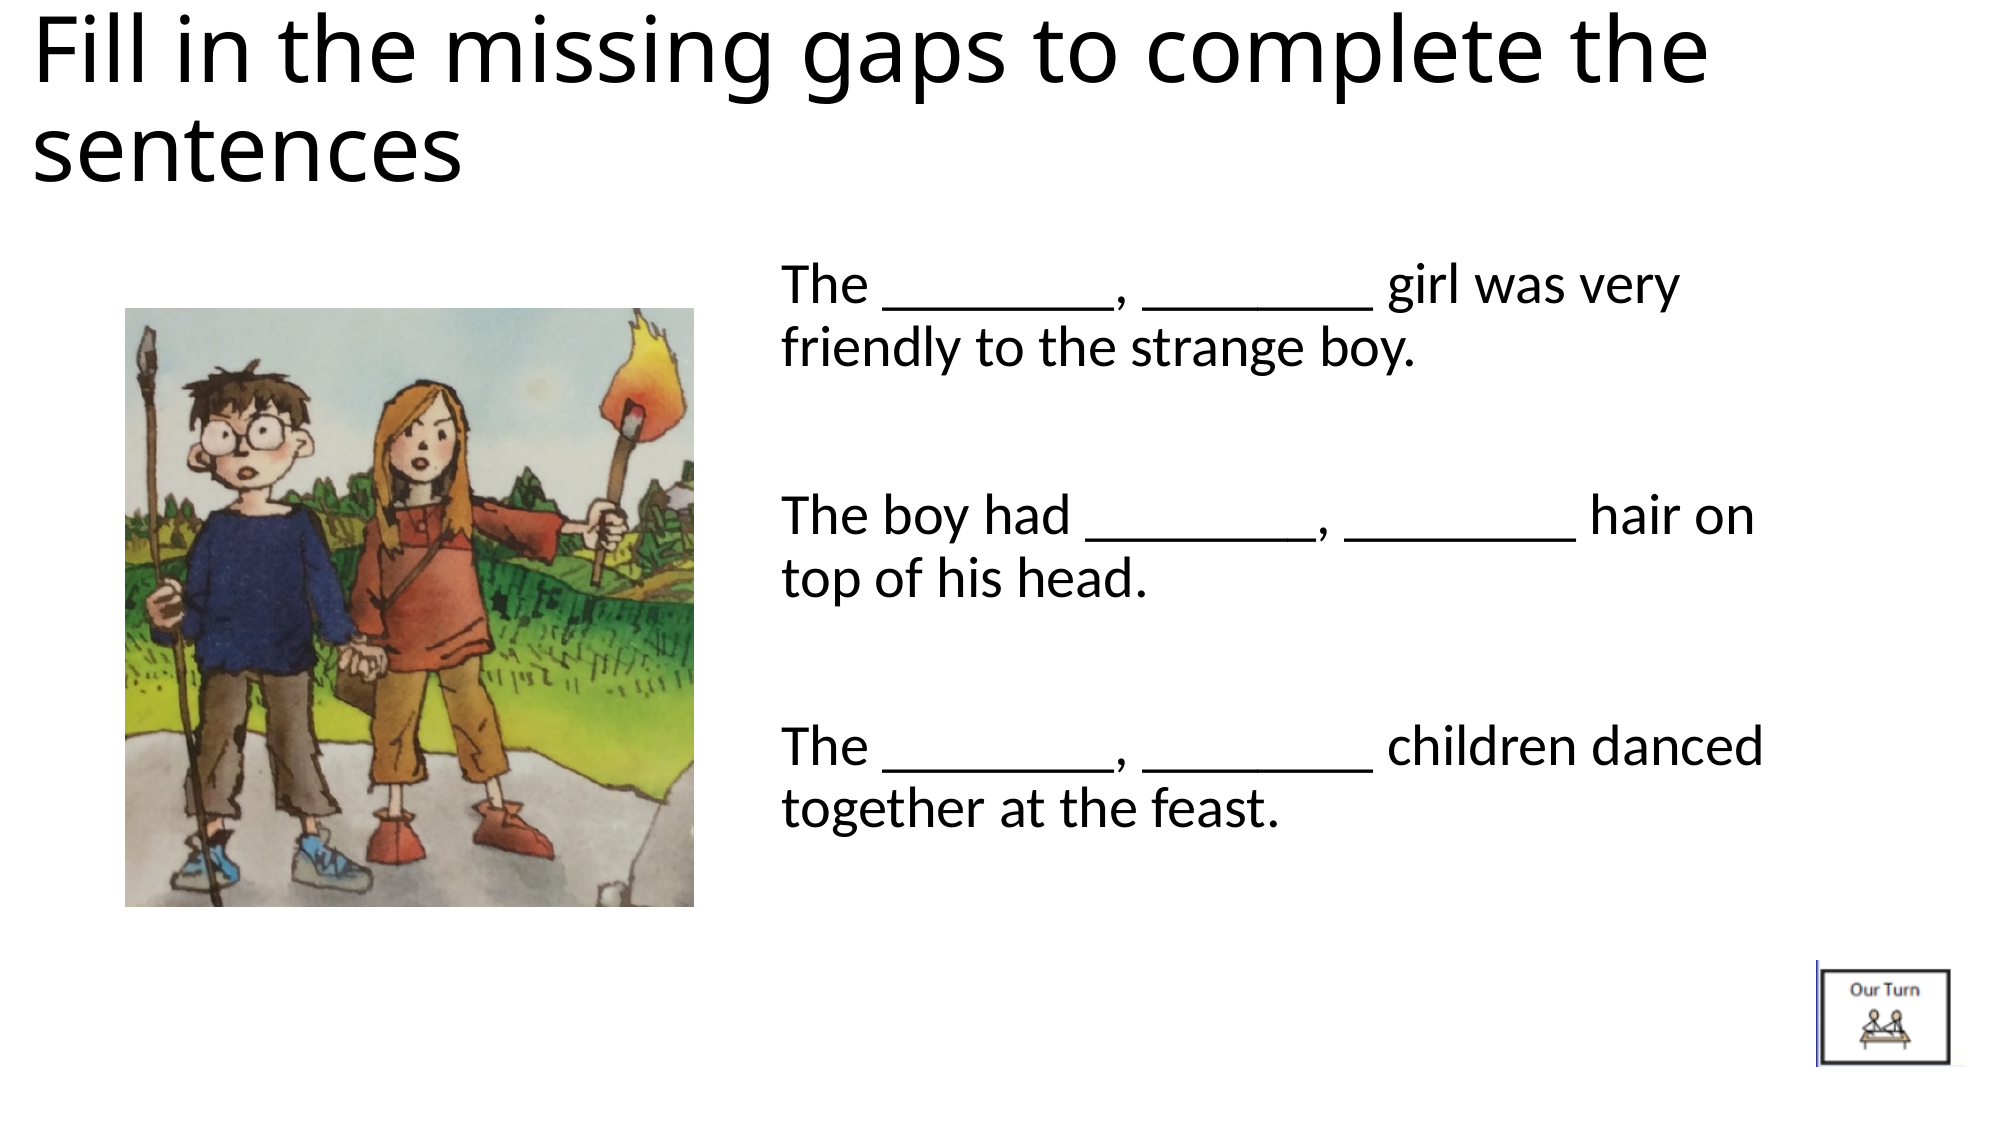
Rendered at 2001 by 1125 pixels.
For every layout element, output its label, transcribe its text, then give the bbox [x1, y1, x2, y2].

list The ________, ________ girl was very friendly to the strange boy. The boy had ________, ________ hair on top of his head. The ________, ________ children danced together at the feast. [766, 246, 1863, 1014]
picture [1816, 960, 1965, 1067]
title Fill in the missing gaps to complete the sentences [16, 37, 2000, 168]
picture [124, 308, 694, 907]
